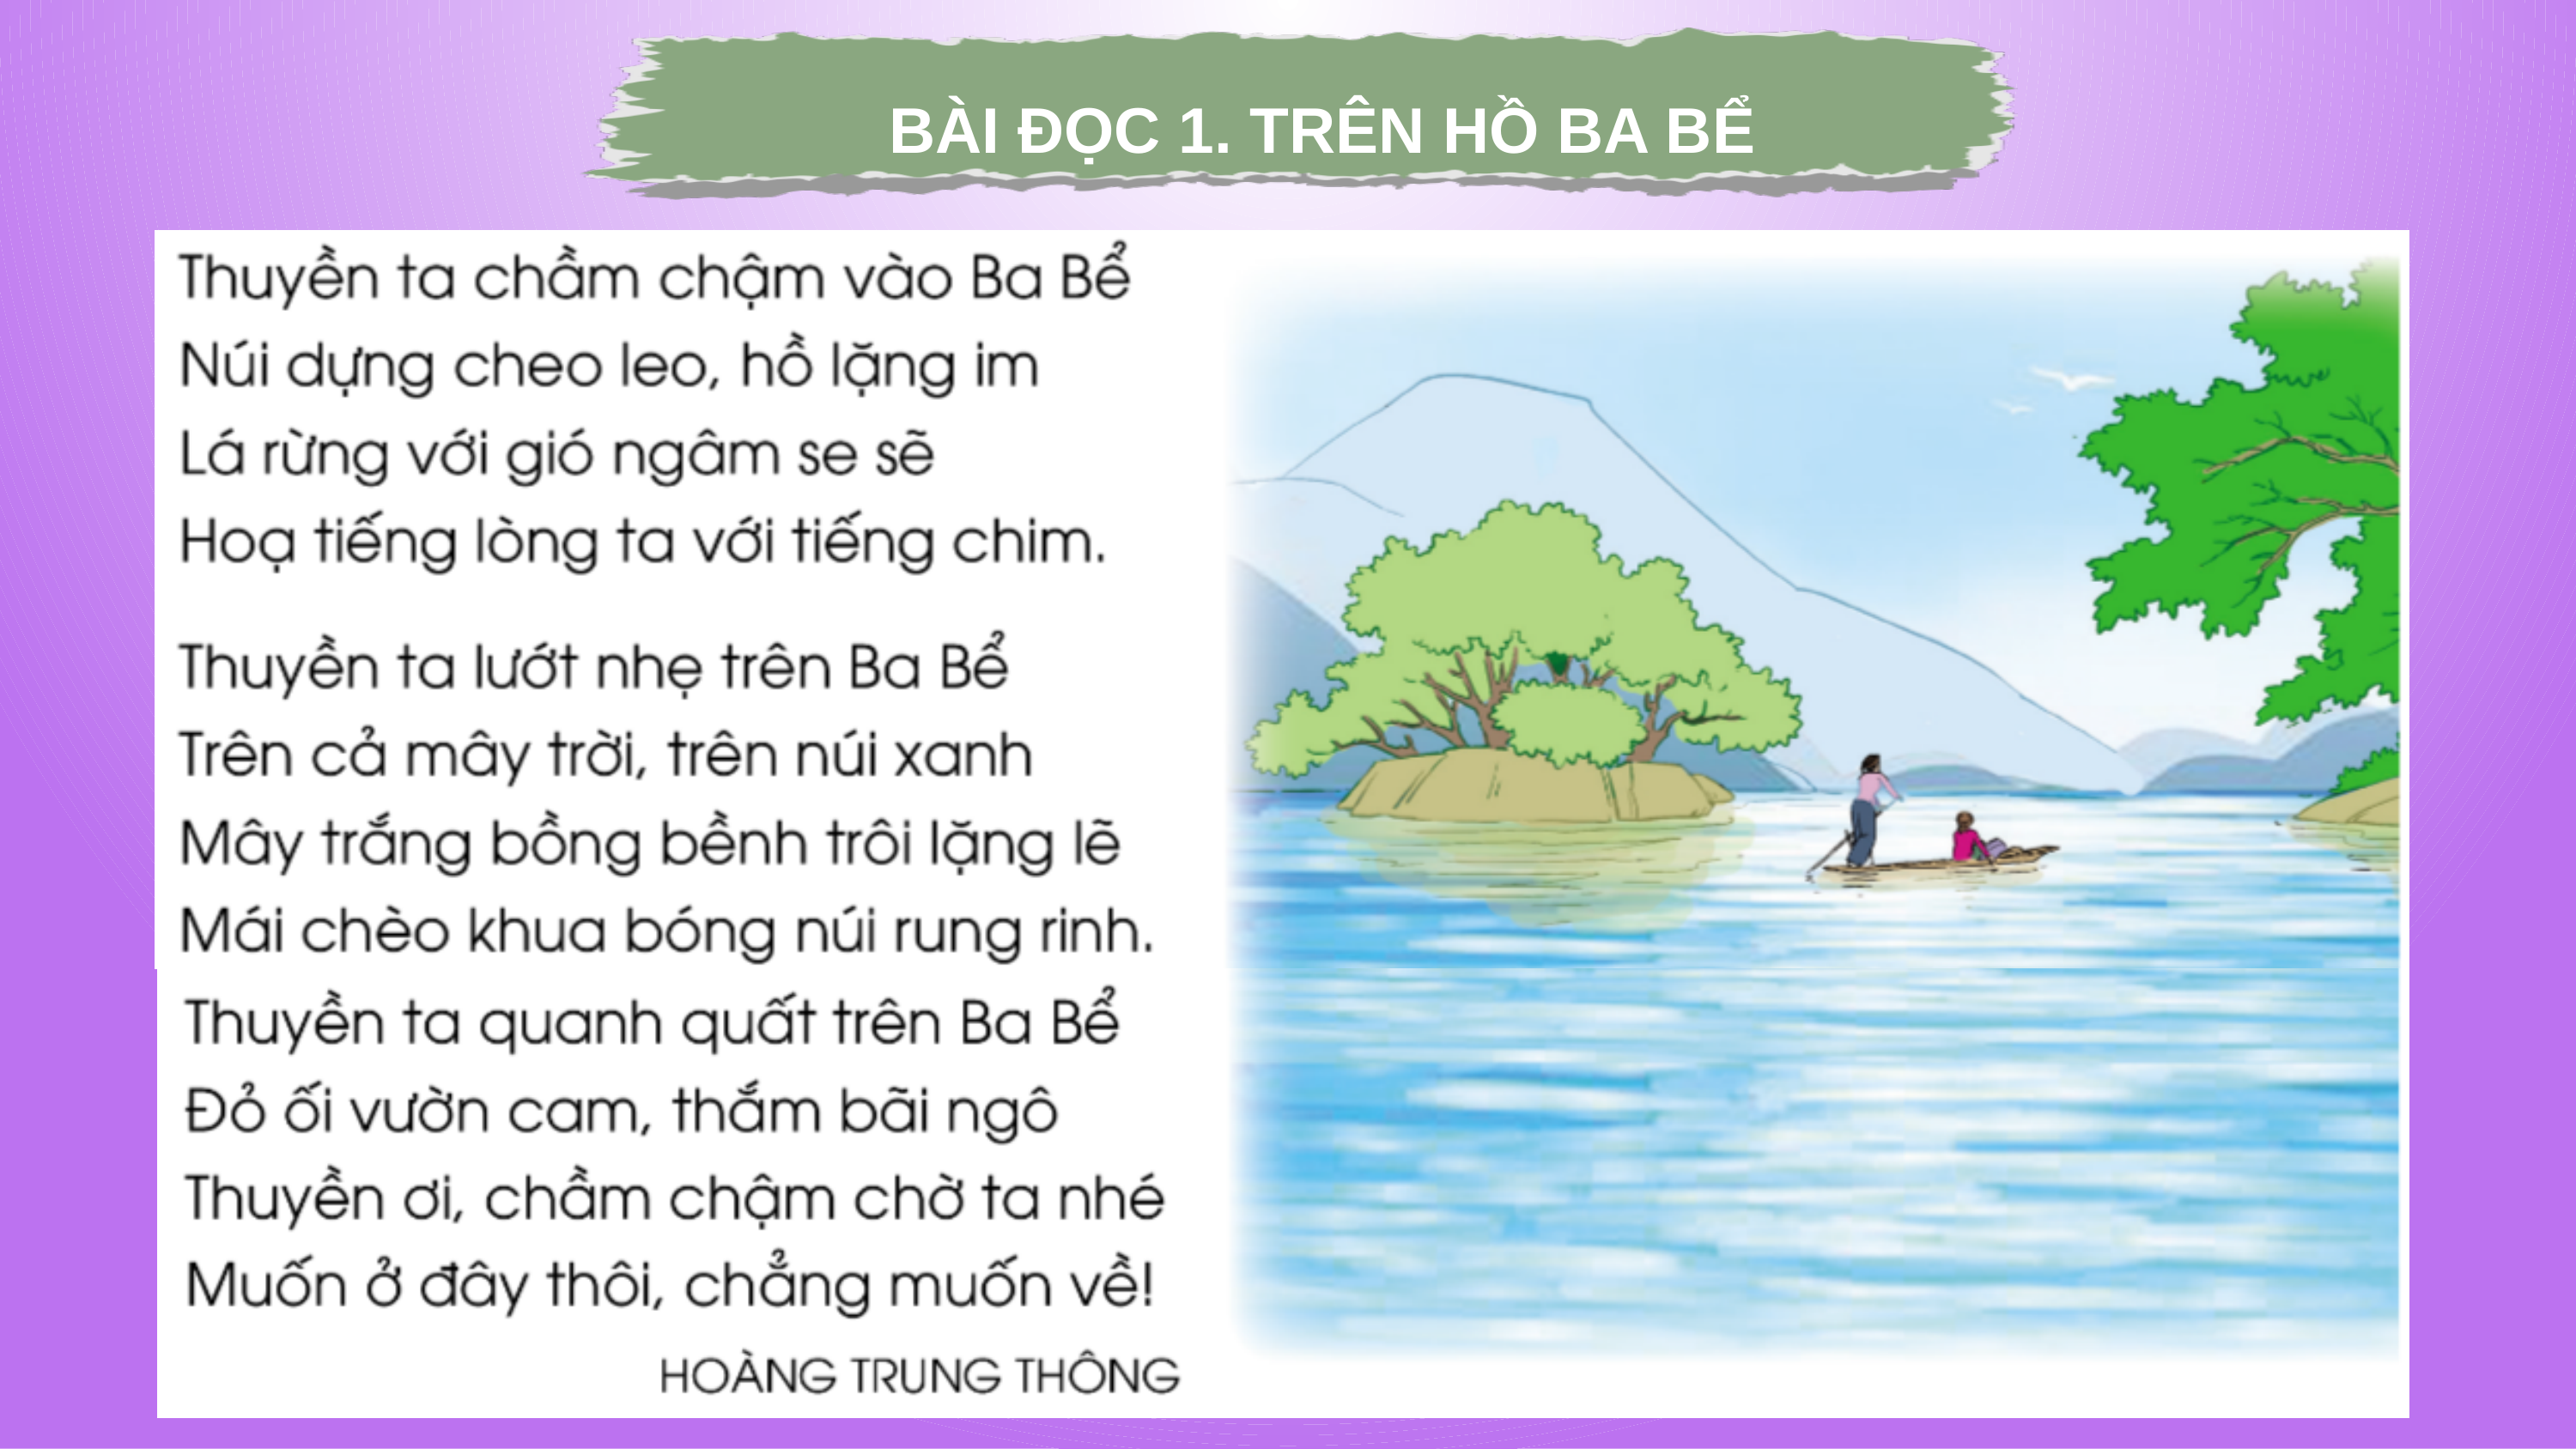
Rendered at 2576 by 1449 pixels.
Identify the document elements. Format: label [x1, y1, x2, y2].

text_box [157, 26, 2488, 201]
picture [155, 230, 2409, 1419]
